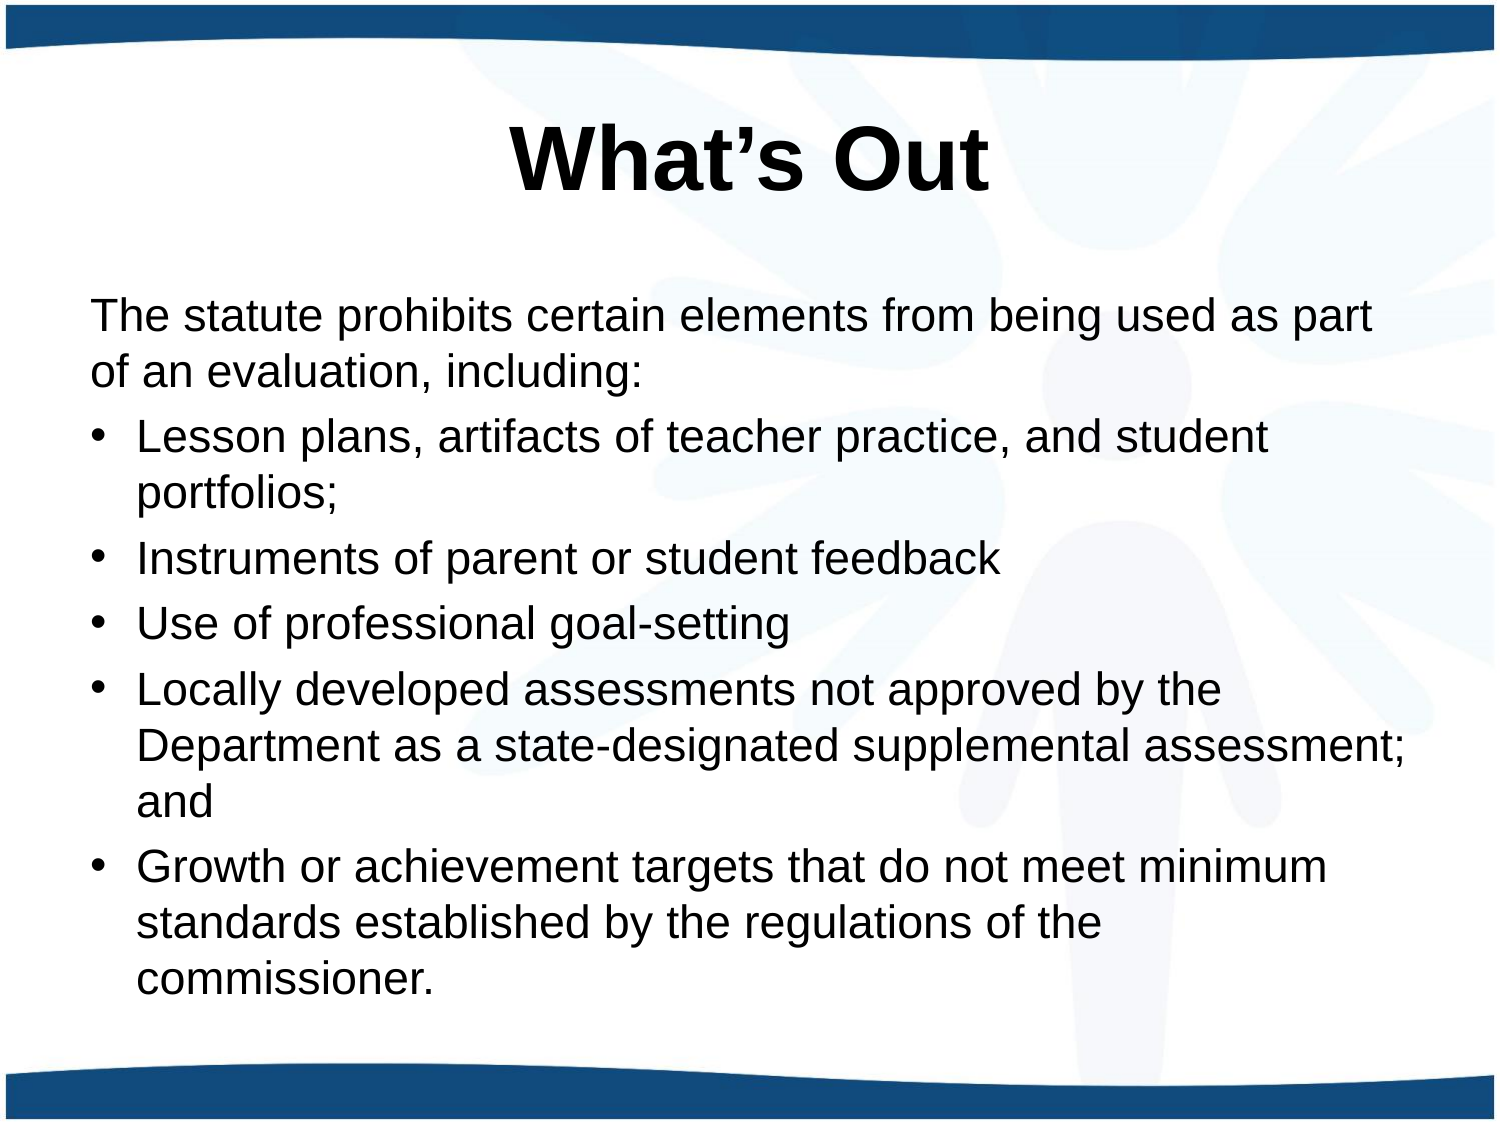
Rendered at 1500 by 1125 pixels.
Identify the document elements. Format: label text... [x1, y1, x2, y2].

picture [0, 0, 1500, 1125]
list The statute prohibits certain elements from being used as part of an evaluation, including: Lesson plans, artifacts of teacher practice, and student portfolios; Instruments of parent or student feedback Use of professional goal-setting Locally developed assessments not approved by the Department as a state-designated supplemental assessment; and Growth or achievement targets that do not meet minimum standards established by the regulations of the commissioner. [75, 277, 1425, 1020]
title What’s Out [75, 59, 1425, 248]
